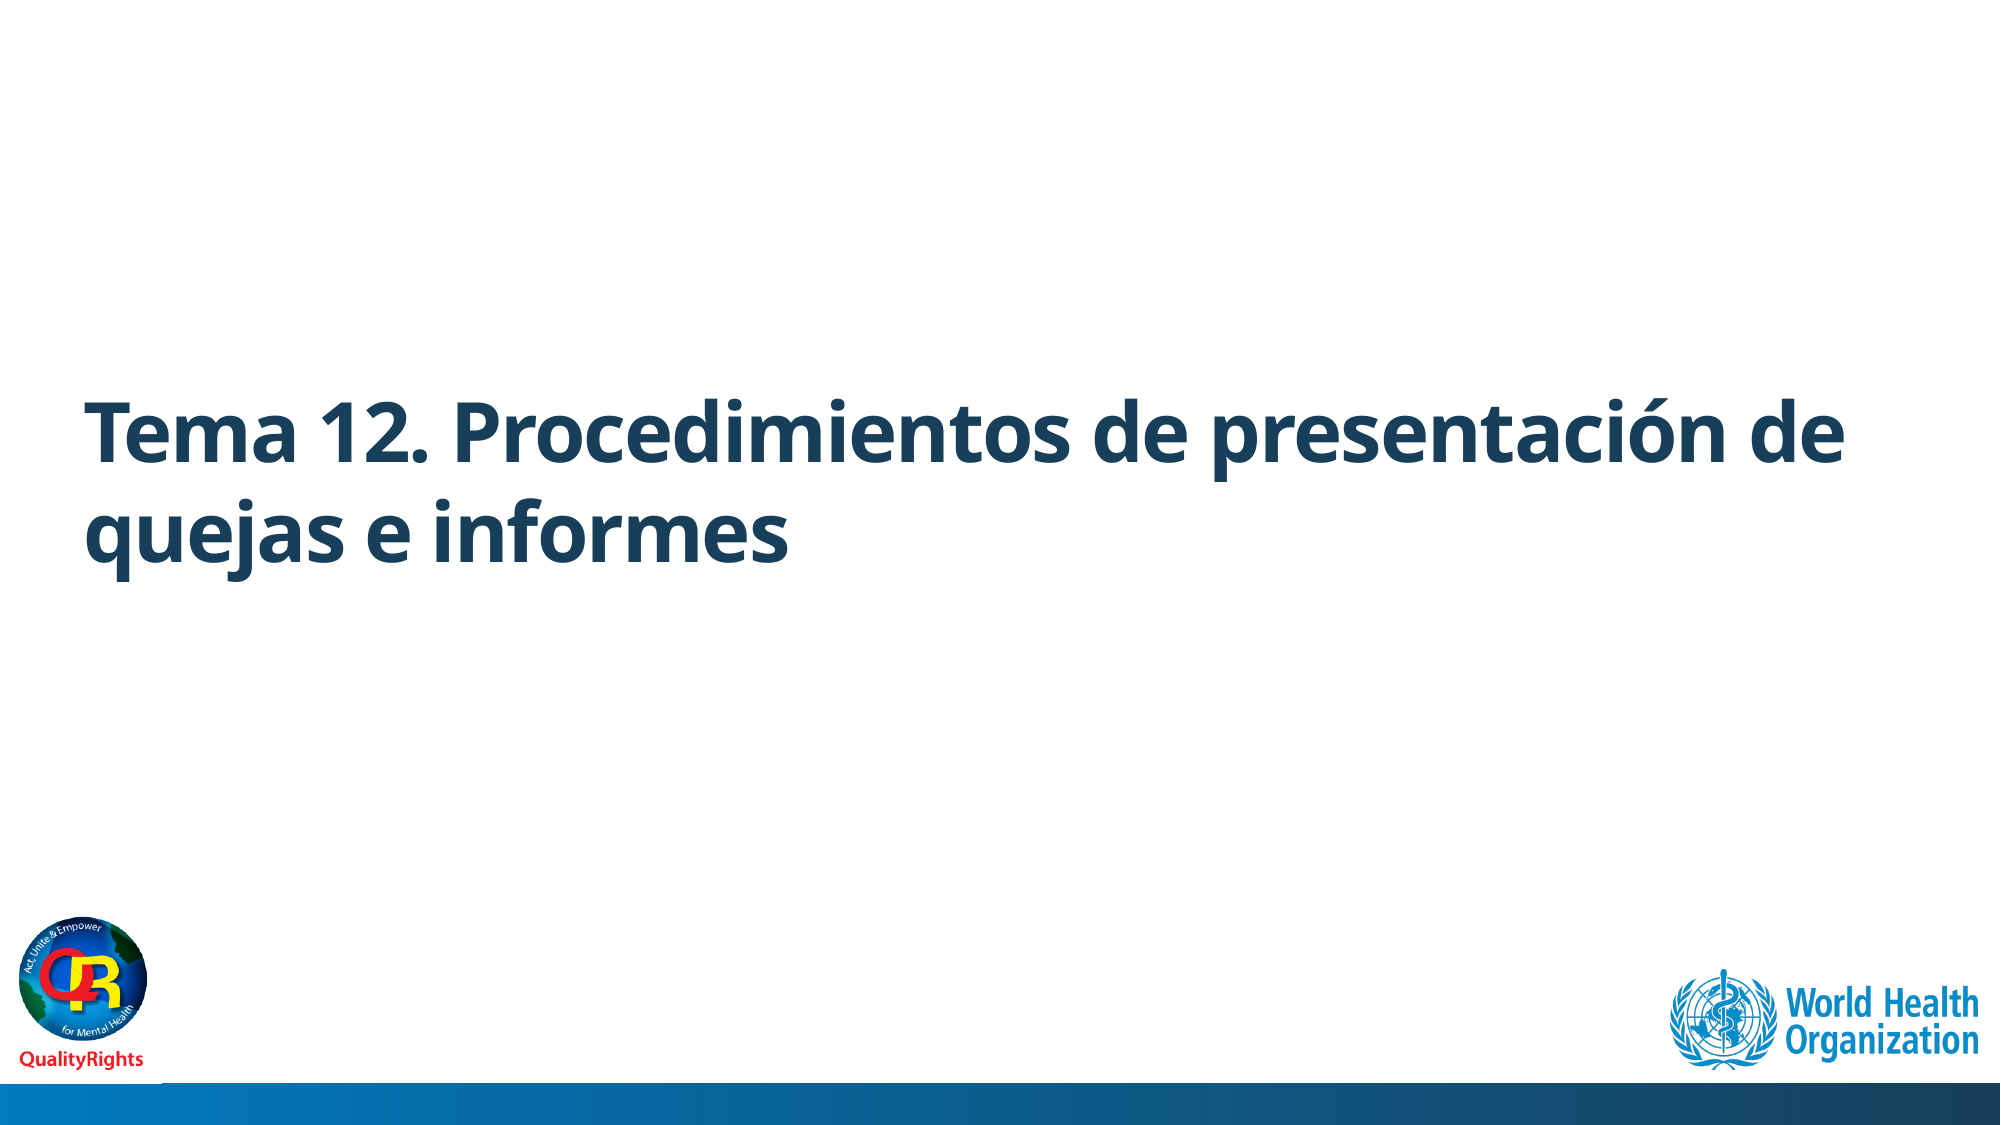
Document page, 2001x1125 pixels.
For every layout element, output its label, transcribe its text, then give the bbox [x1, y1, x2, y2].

picture [1670, 1029, 1716, 1070]
picture [0, 899, 162, 1084]
picture [1716, 1064, 1731, 1070]
title Tema 12. Procedimientos de presentación de quejas e informes [83, 379, 1856, 475]
picture [1726, 988, 1733, 999]
picture [1678, 1024, 1682, 1034]
picture [1725, 1040, 1747, 1054]
picture [1670, 969, 1978, 1070]
picture [1711, 1021, 1722, 1029]
